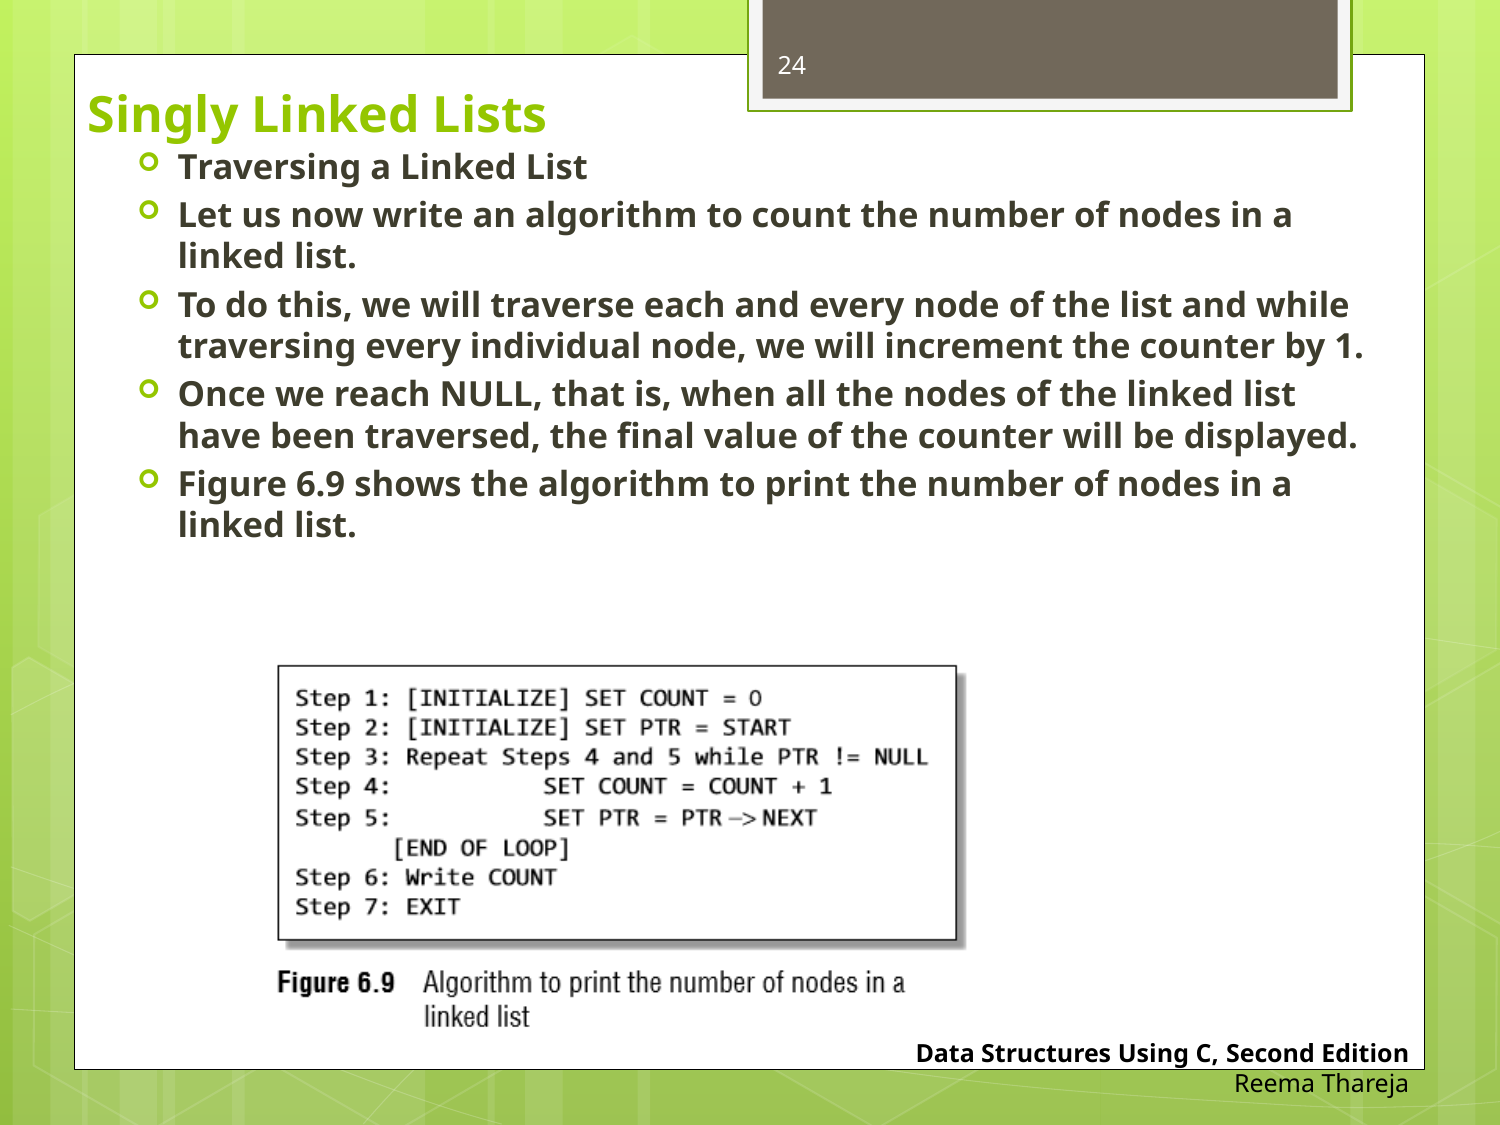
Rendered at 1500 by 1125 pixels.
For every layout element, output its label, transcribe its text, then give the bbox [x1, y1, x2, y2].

title Singly Linked Lists [72, 37, 1225, 150]
footer Data Structures Using C, Second Edition Reema Thareja [849, 1037, 1425, 1098]
list Traversing a Linked List Let us now write an algorithm to count the number of nodes in a linked list. To do this, we will traverse each and every node of the list and while traversing every individual node, we will increment the counter by 1. Once we reach NULL, that is, when all the nodes of the linked list have been traversed, the final value of the counter will be displayed. Figure 6.9 shows the algorithm to print the number of nodes in a linked list. [112, 137, 1400, 613]
slide_number 24 [762, 36, 982, 97]
picture [270, 655, 976, 1038]
